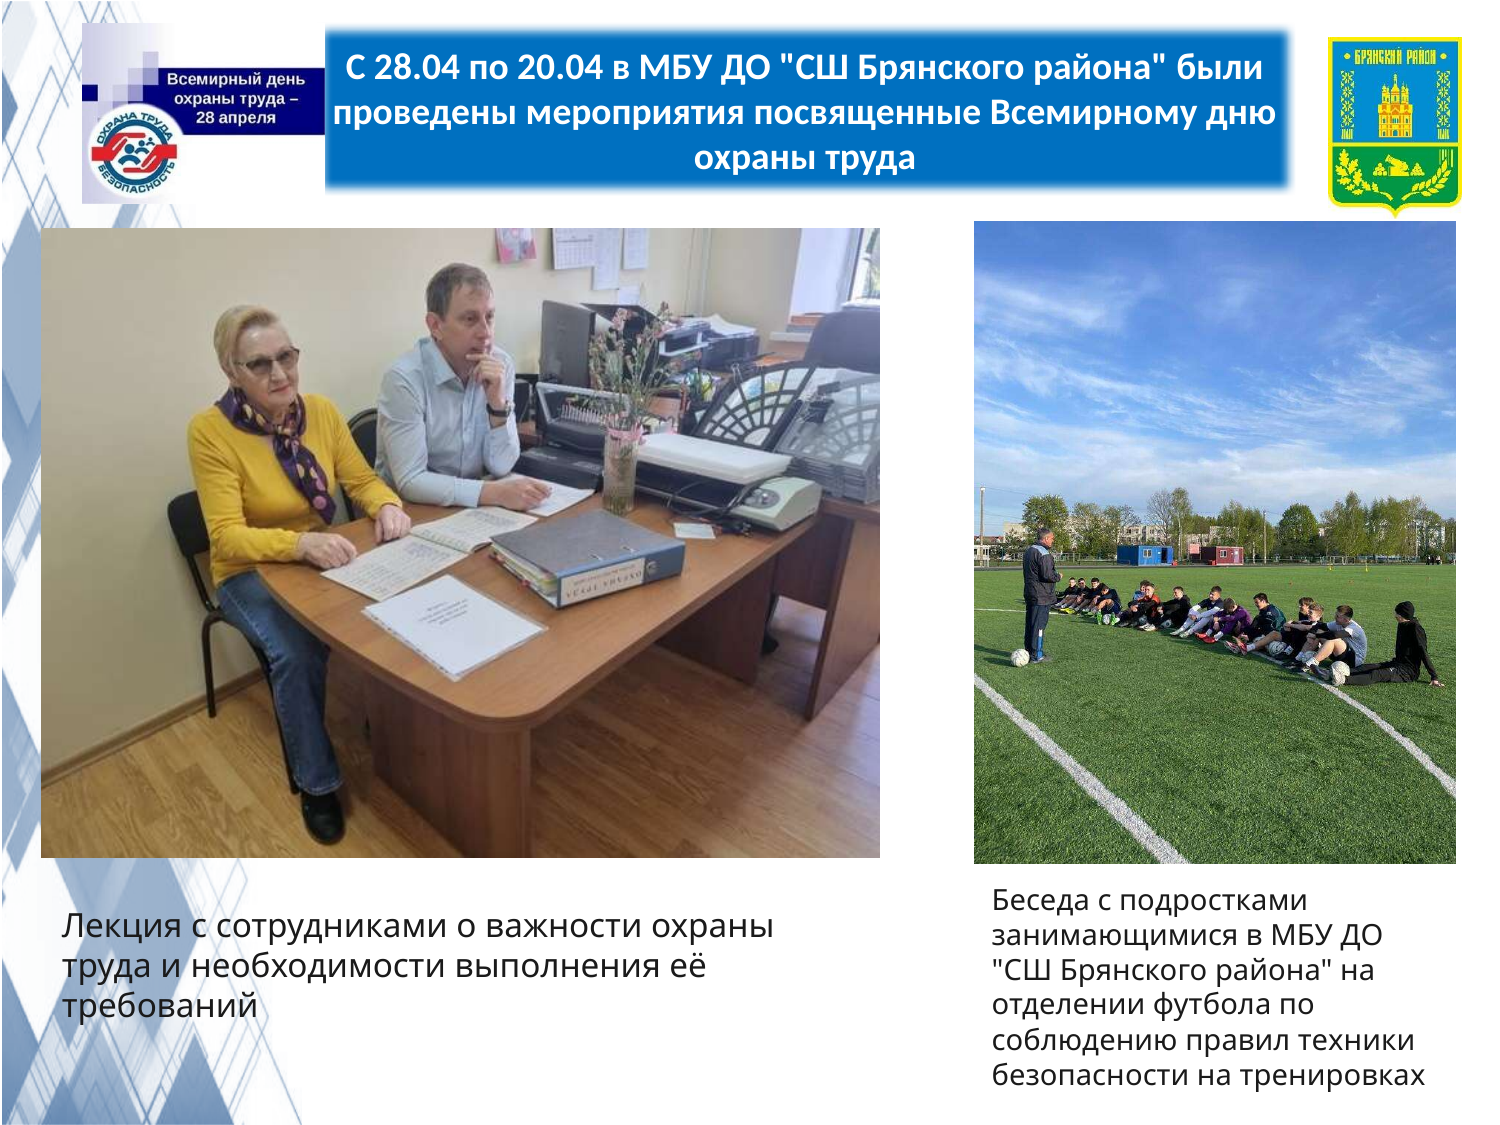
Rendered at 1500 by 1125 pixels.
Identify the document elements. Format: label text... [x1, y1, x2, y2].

text_box Беседа с подростками занимающимися в МБУ ДО "СШ Брянского района" на отделении футбола по соблюдению правил техники безопасности на тренировках [976, 873, 1453, 1099]
picture [974, 221, 1456, 864]
picture [0, 228, 881, 858]
picture [1328, 37, 1462, 219]
text_box Лекция с сотрудниками о важности охраны труда и необходимости выполнения её требований [47, 896, 880, 1032]
text_box С 28.04 по 20.04 в МБУ ДО "СШ Брянского района" были проведены мероприятия посвященные Всемирному дню охраны труда [330, 37, 1282, 182]
picture [81, 23, 325, 205]
